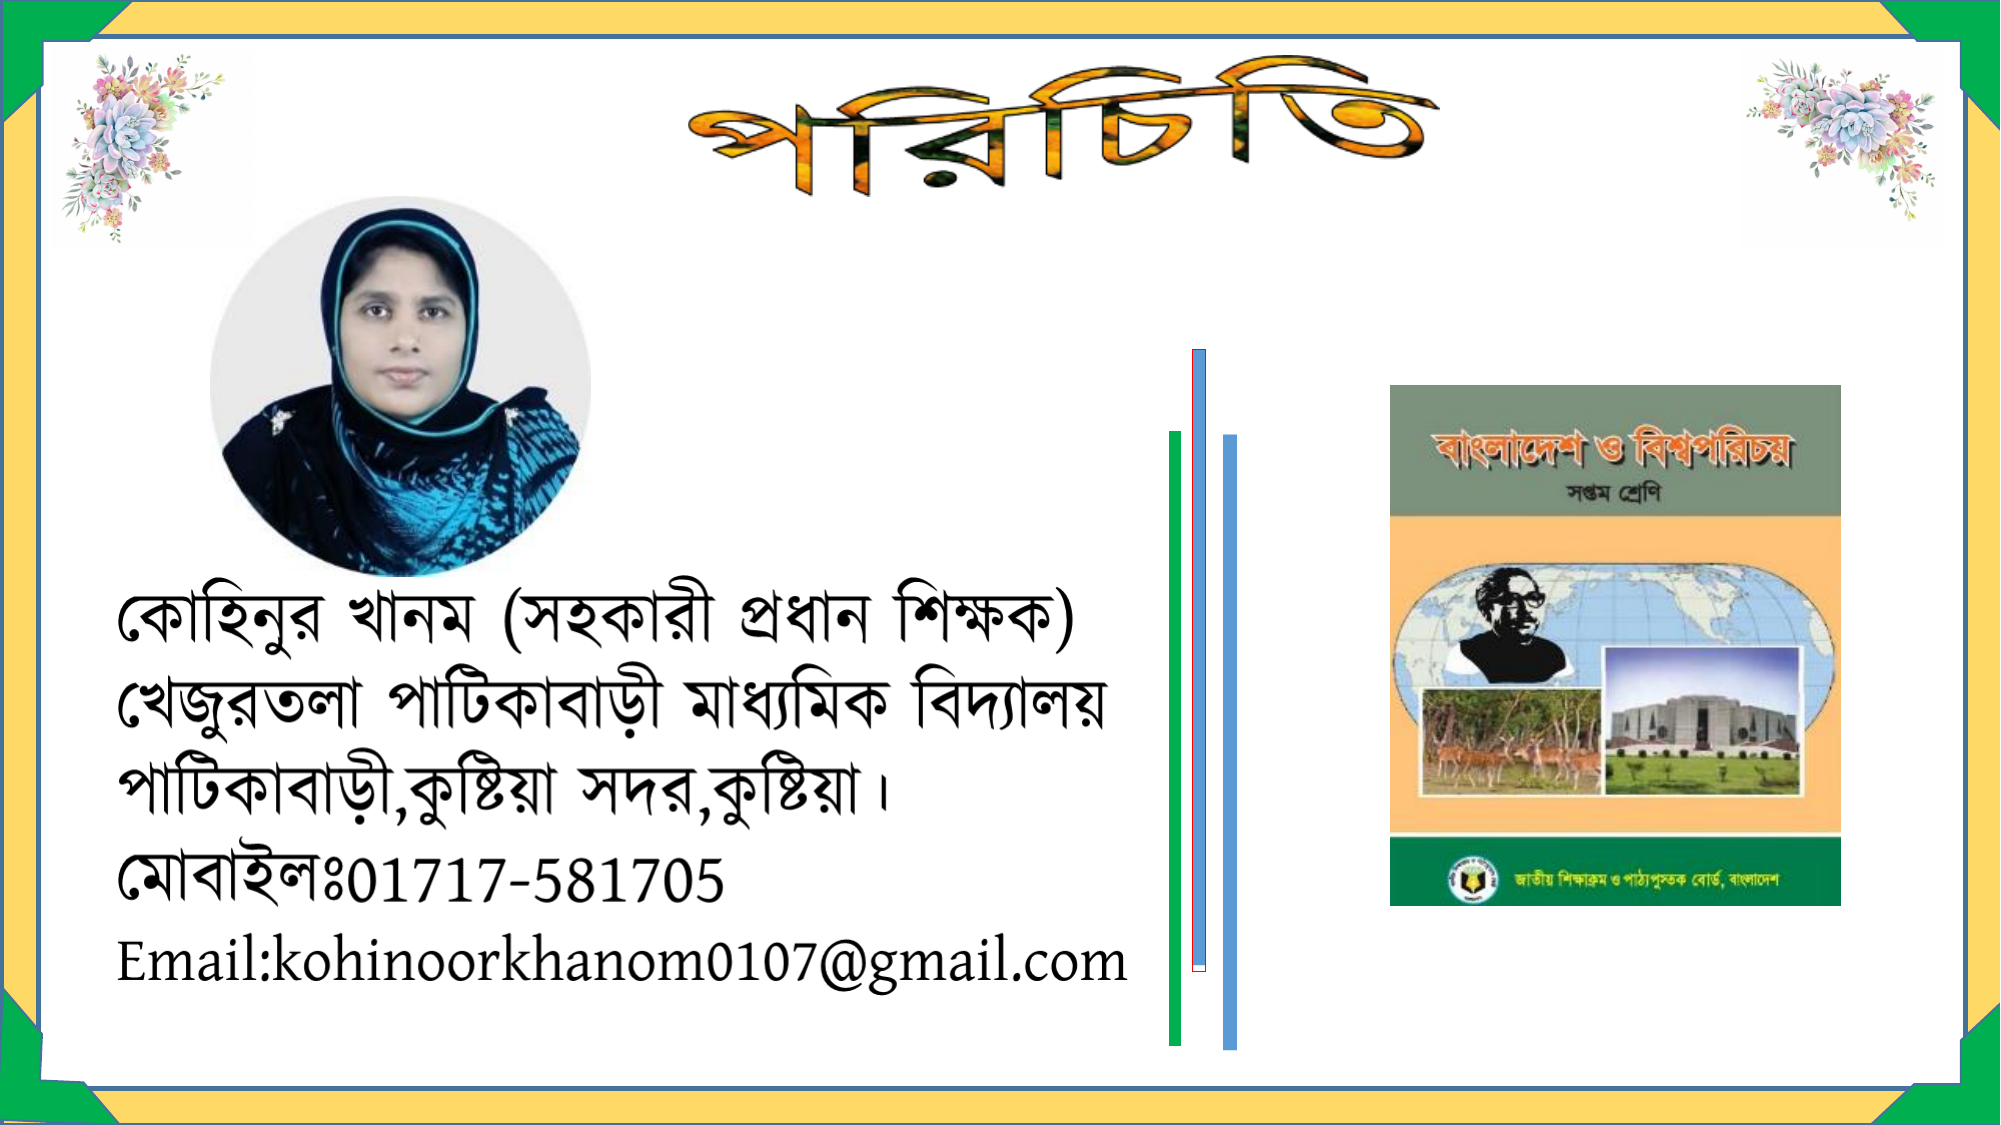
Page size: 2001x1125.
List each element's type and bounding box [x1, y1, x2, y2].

picture [1192, 349, 1206, 972]
picture [1740, 48, 1942, 249]
text_box [0, 0, 2000, 1125]
picture [1223, 434, 1237, 1057]
picture [51, 47, 253, 249]
